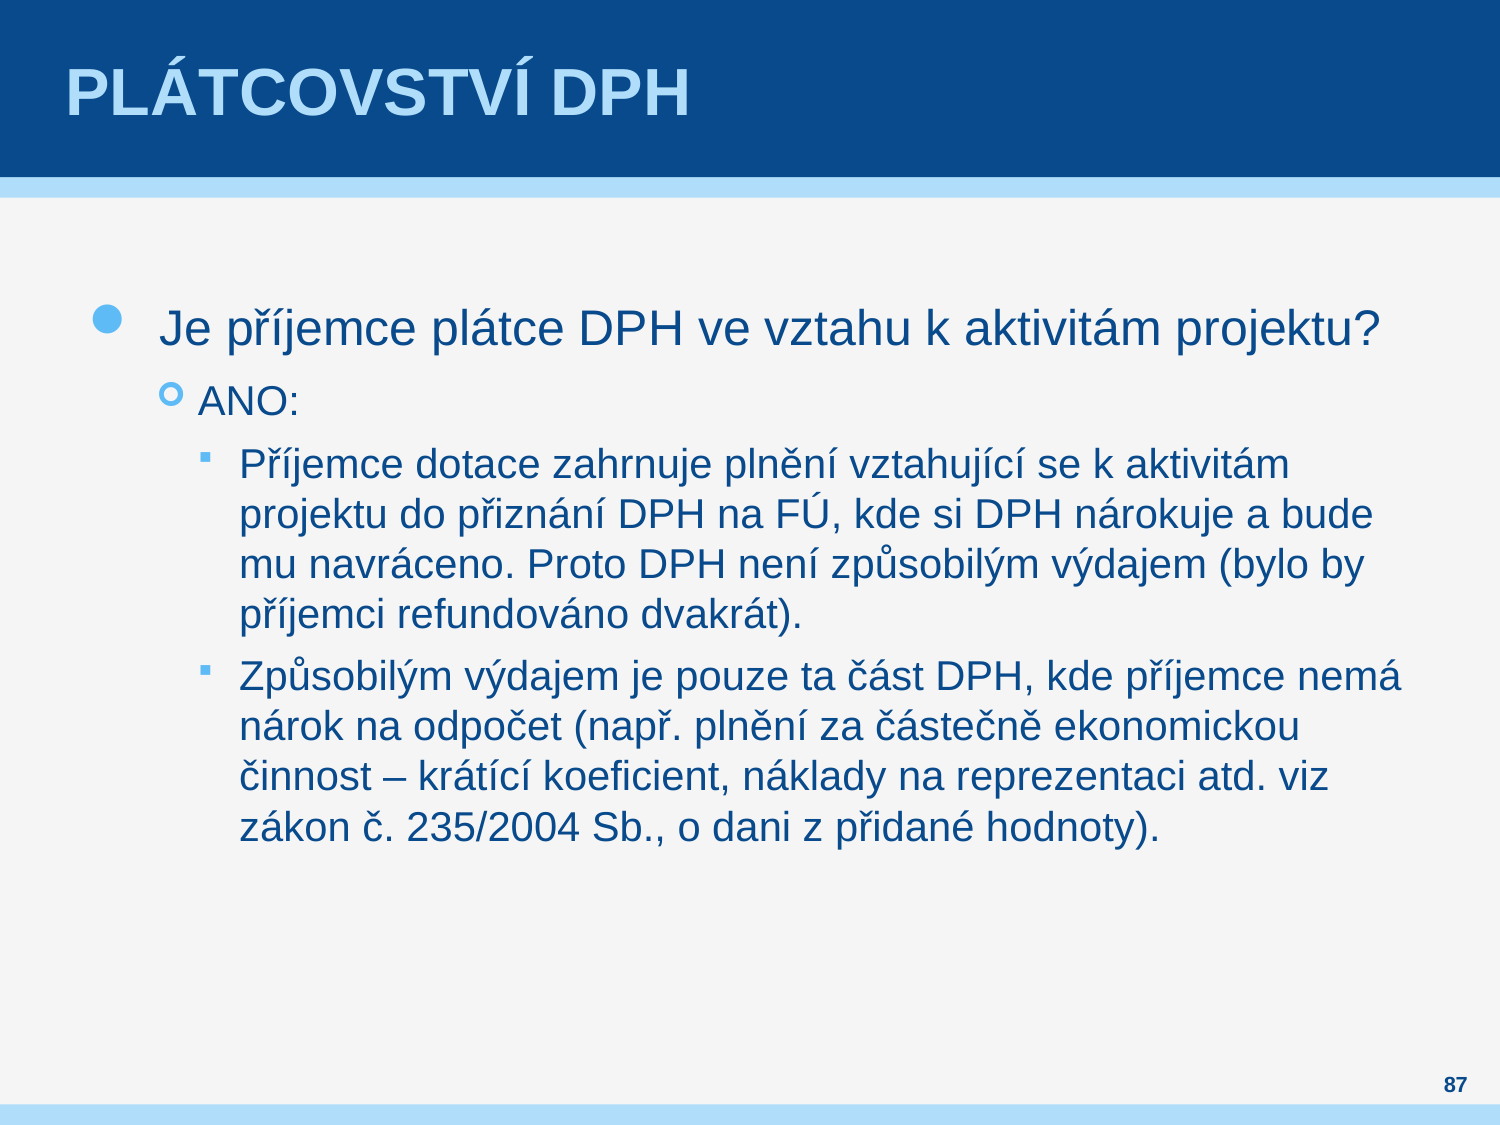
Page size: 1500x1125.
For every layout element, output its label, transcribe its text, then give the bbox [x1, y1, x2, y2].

slide_number 87 [1417, 1068, 1495, 1099]
list Je příjemce plátce DPH ve vztahu k aktivitám projektu? ANO: Příjemce dotace zahrnuje plnění vztahující se k aktivitám projektu do přiznání DPH na FÚ, kde si DPH nárokuje a bude mu navráceno. Proto DPH není způsobilým výdajem (bylo by příjemci refundováno dvakrát). Způsobilým výdajem je pouze ta část DPH, kde příjemce nemá nárok na odpočet (např. plnění za částečně ekonomickou činnost – krátící koeficient, náklady na reprezentaci atd. viz zákon č. 235/2004 Sb., o dani z přidané hodnoty). [88, 295, 1412, 1004]
title Plátcovství DPH [59, 0, 1441, 178]
